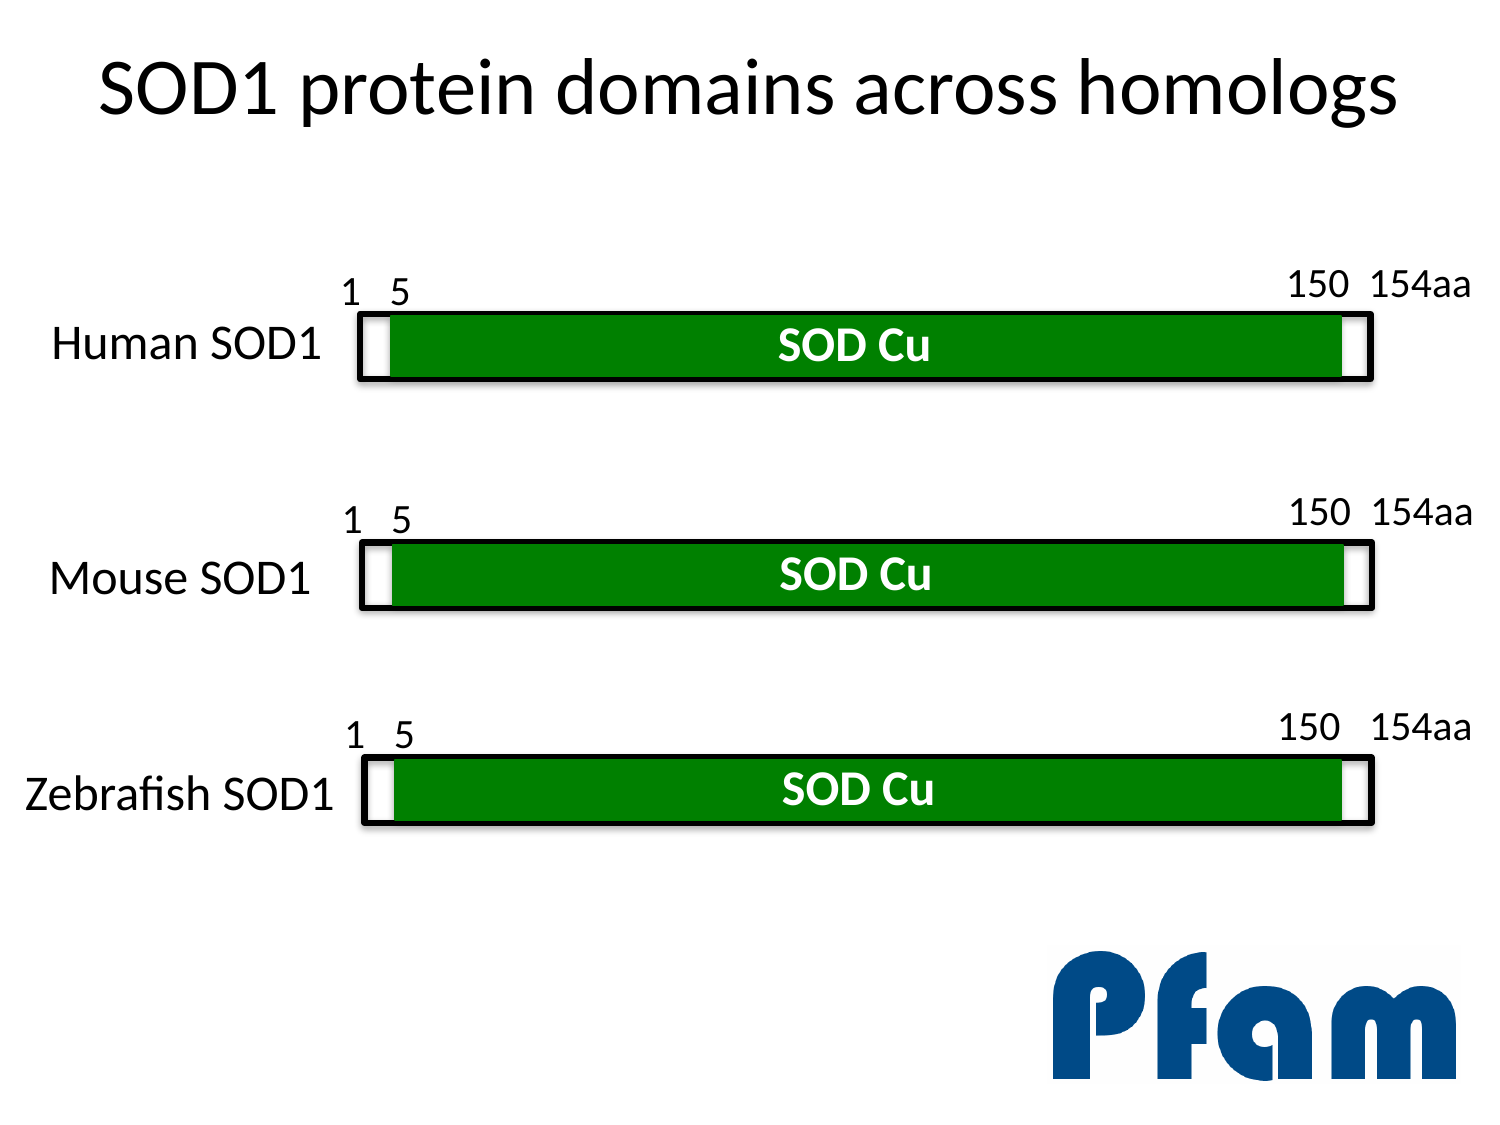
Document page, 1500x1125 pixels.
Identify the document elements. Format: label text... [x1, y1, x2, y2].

text_box Human SOD1 [6, 302, 319, 377]
title SOD1 protein domains across homologs [0, 0, 1500, 177]
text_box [326, 476, 1500, 610]
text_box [325, 247, 1500, 381]
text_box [329, 691, 1500, 825]
picture [1046, 945, 1462, 1084]
text_box Zebrafish SOD1 [0, 752, 325, 828]
text_box Mouse SOD1 [0, 537, 322, 613]
